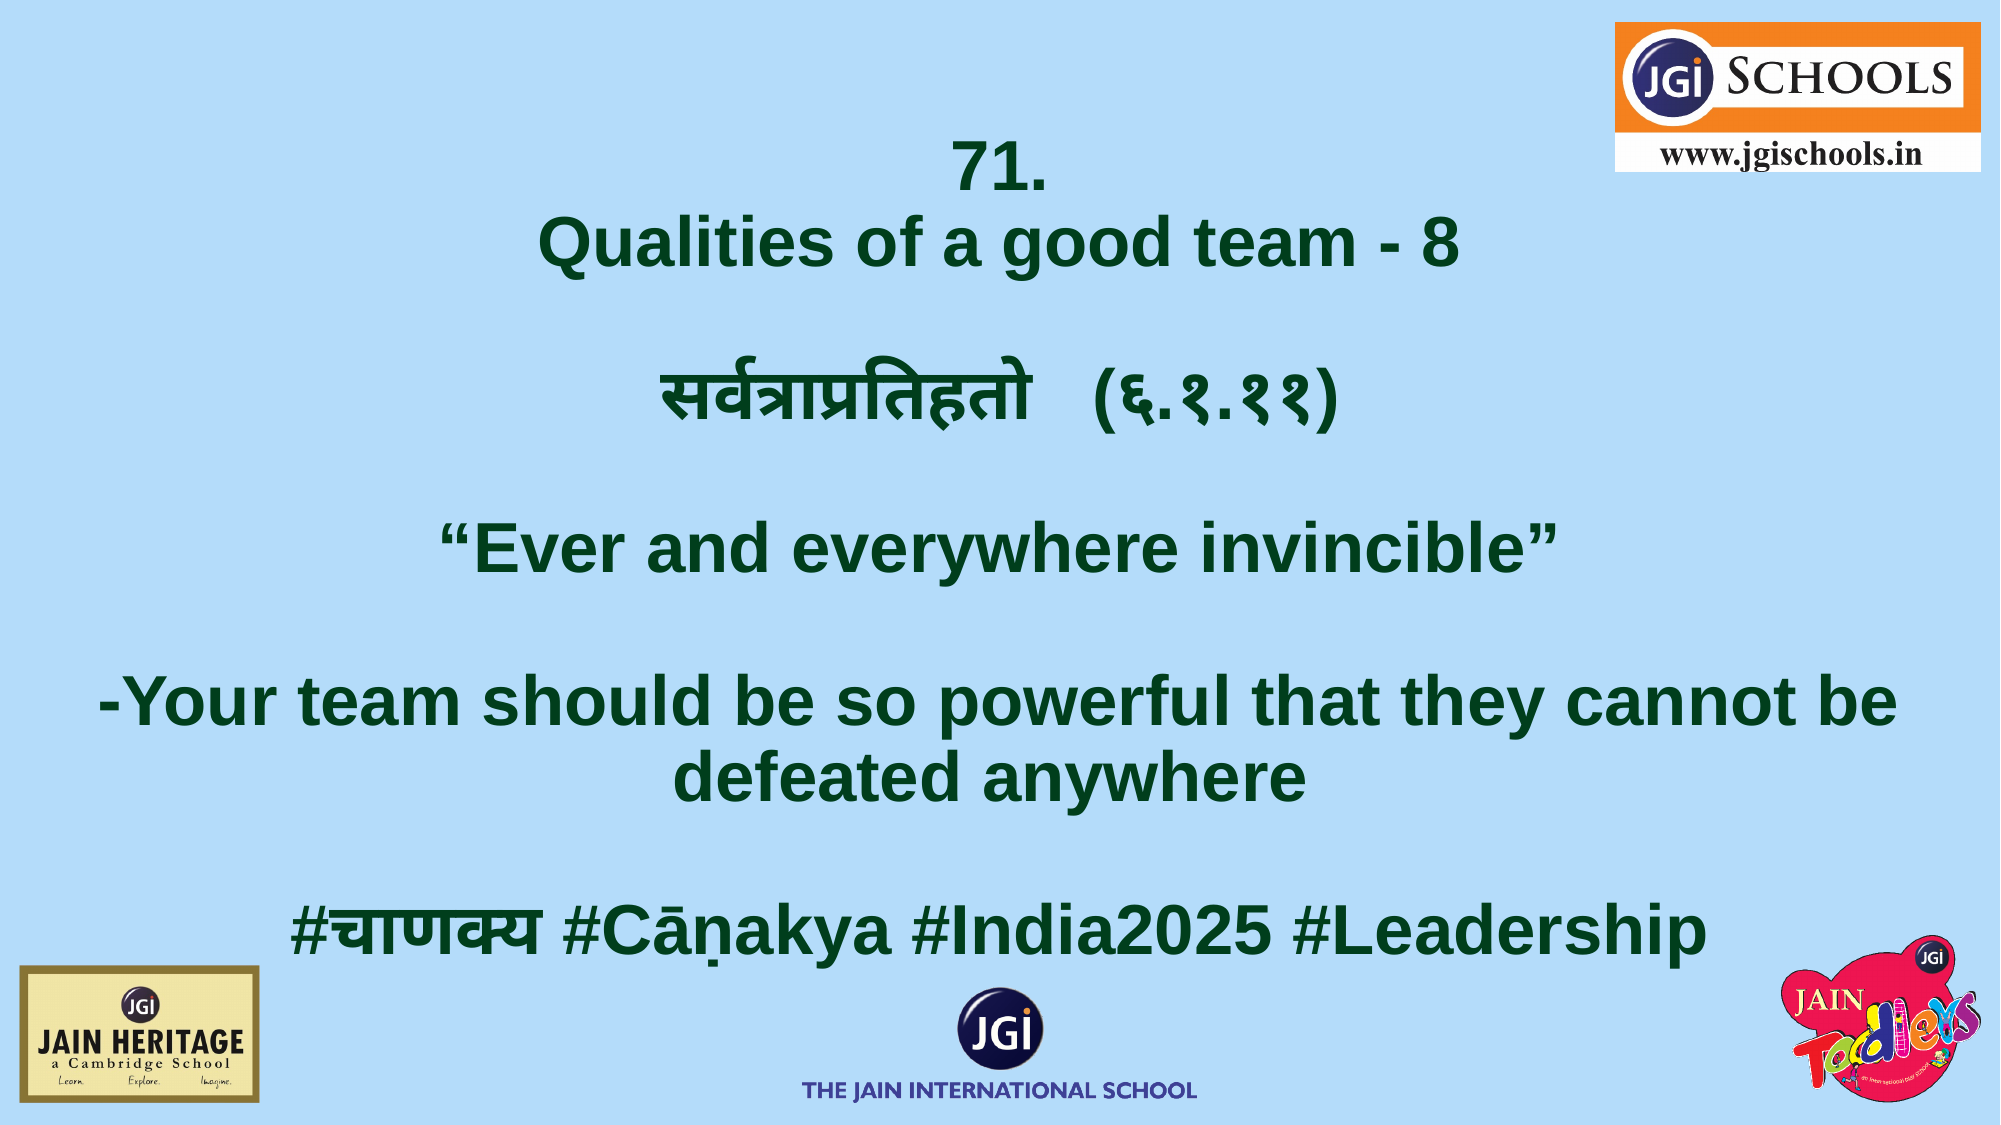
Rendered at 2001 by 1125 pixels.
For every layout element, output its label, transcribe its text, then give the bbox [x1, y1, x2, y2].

picture [1615, 22, 1981, 172]
title 71. Qualities of a good team - 8 सर्वत्राप्रतिहतो (६.१.११) “Ever and everywhere invincible” ⁃Your team should be so powerful that they cannot be defeated anywhere #चाणक्य #Cāṇakya #India2025 #Leadership [17, 192, 1983, 978]
picture [19, 978, 260, 1103]
picture [802, 985, 1197, 1103]
picture [1780, 978, 1981, 1103]
